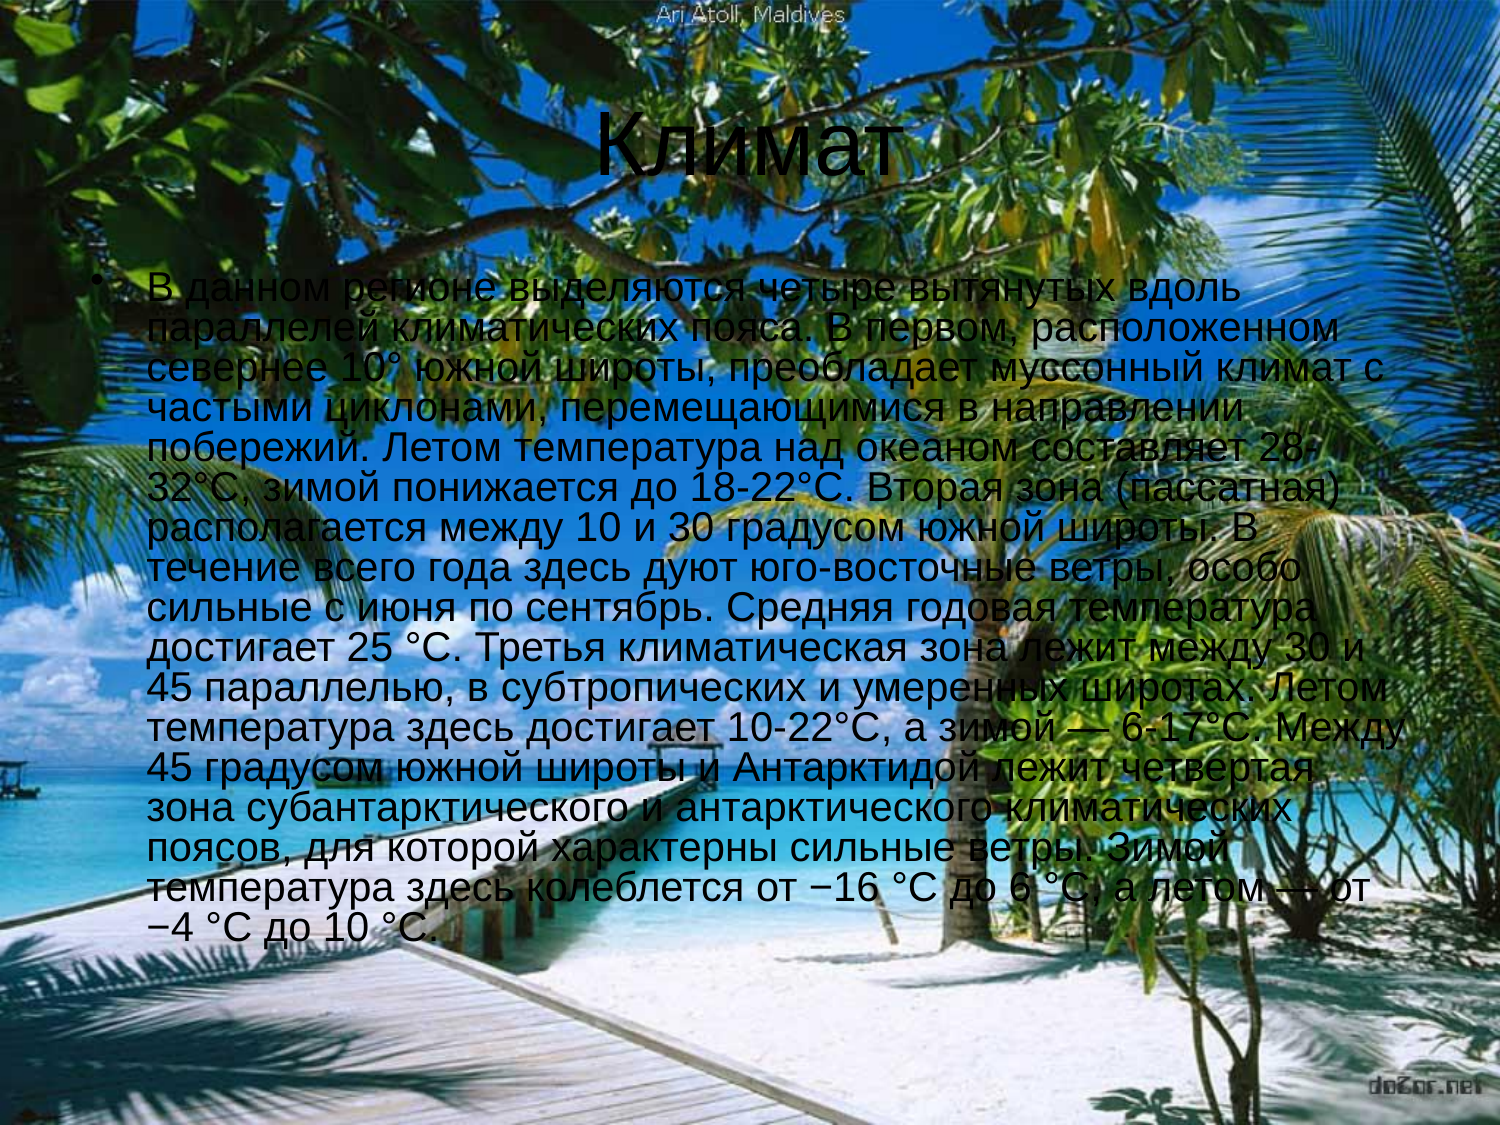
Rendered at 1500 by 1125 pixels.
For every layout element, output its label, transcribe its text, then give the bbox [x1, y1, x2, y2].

picture [0, 0, 1500, 1125]
title Климат [75, 45, 1425, 233]
list В данном регионе выделяются четыре вытянутых вдоль параллелей климатических пояса. В первом, расположенном севернее 10° южной широты, преобладает муссонный климат с частыми циклонами, перемещающимися в направлении побережий. Летом температура над океаном составляет 28-32°С, зимой понижается до 18-22°С. Вторая зона (пассатная) располагается между 10 и 30 градусом южной широты. В течение всего года здесь дуют юго-восточные ветры, особо сильные с июня по сентябрь. Средняя годовая температура достигает 25 °C. Третья климатическая зона лежит между 30 и 45 параллелью, в субтропических и умеренных широтах. Летом температура здесь достигает 10-22°С, а зимой — 6-17°С. Между 45 градусом южной широты и Антарктидой лежит четвертая зона субантарктического и антарктического климатических поясов, для которой характерны сильные ветры. Зимой температура здесь колеблется от −16 °C до 6 °C, а летом — от −4 °C до 10 °C. [75, 262, 1425, 1005]
